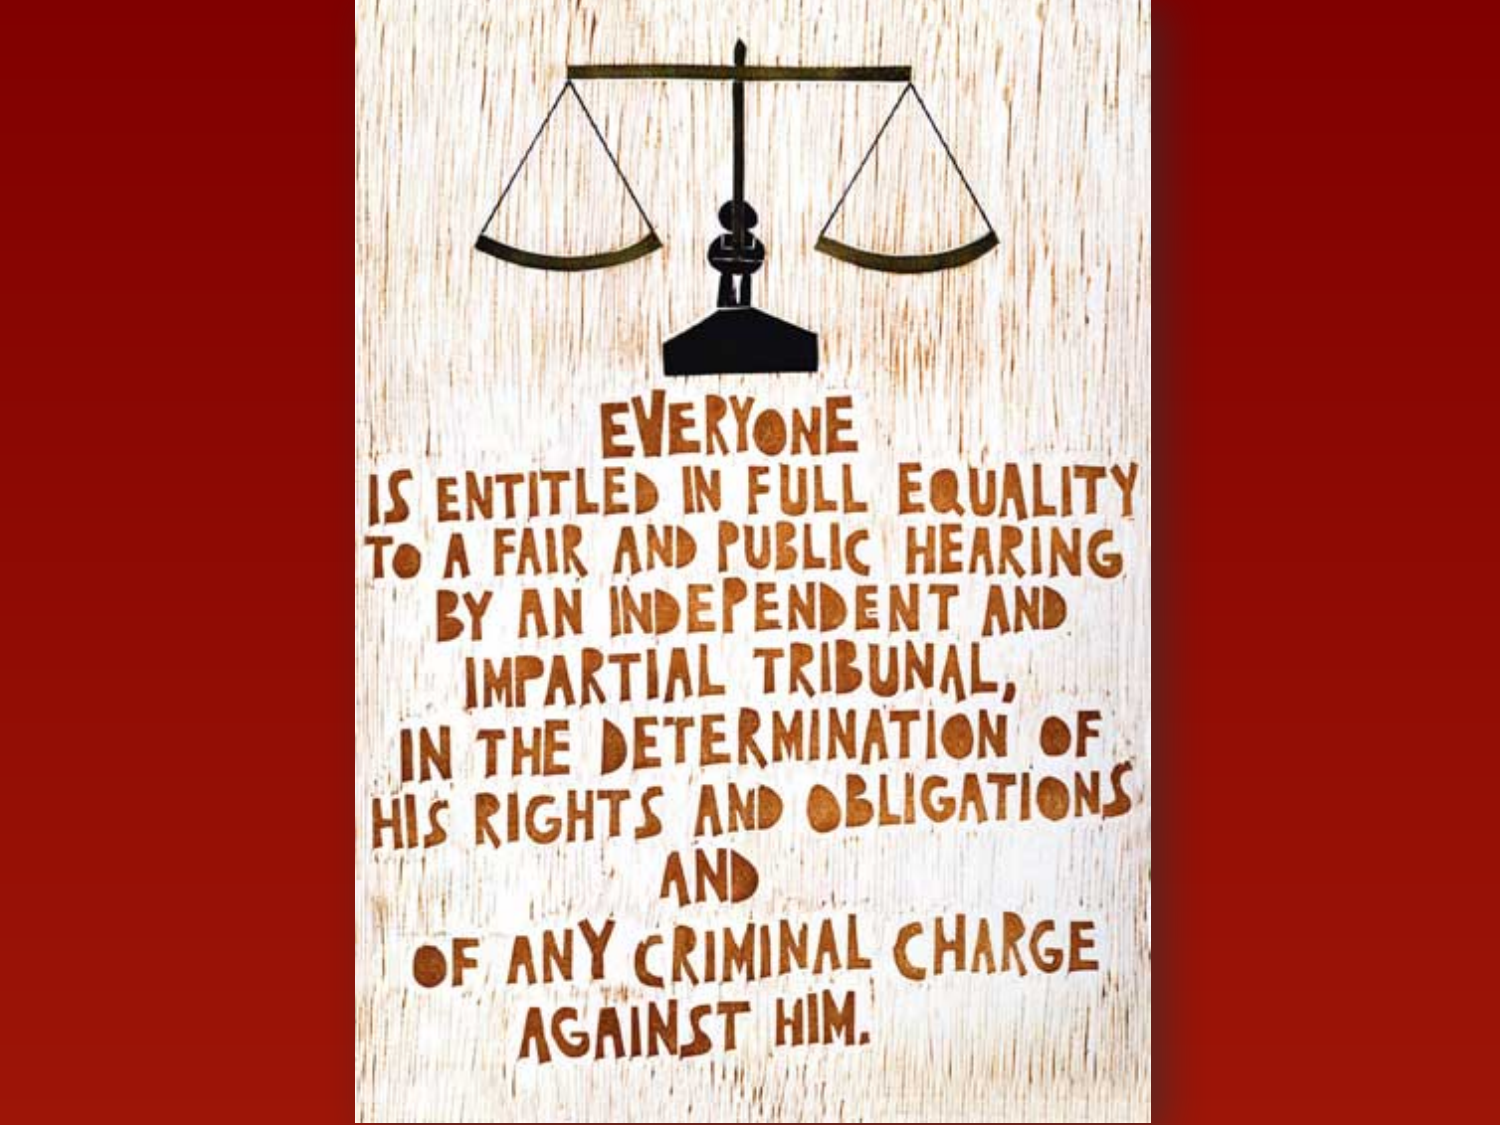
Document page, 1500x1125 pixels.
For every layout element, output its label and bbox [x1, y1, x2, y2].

list [355, 0, 1151, 1124]
